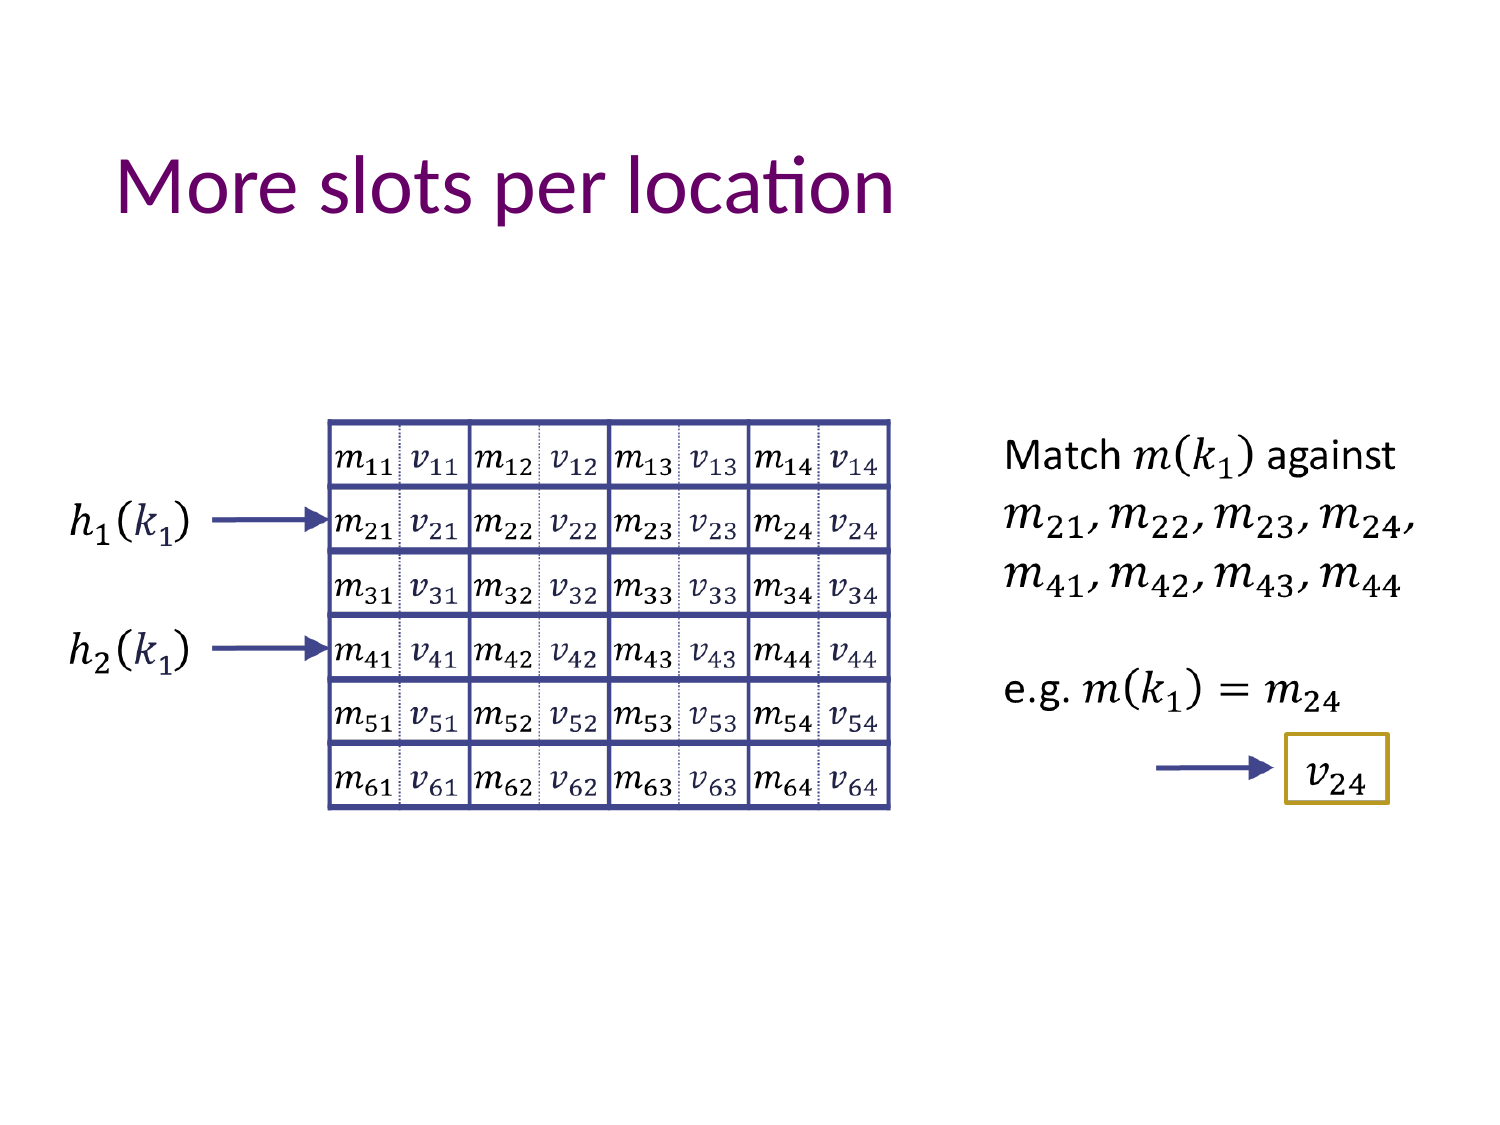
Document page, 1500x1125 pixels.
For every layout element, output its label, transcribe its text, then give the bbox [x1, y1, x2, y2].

title More slots per location [99, 50, 1413, 238]
picture [48, 412, 1452, 812]
